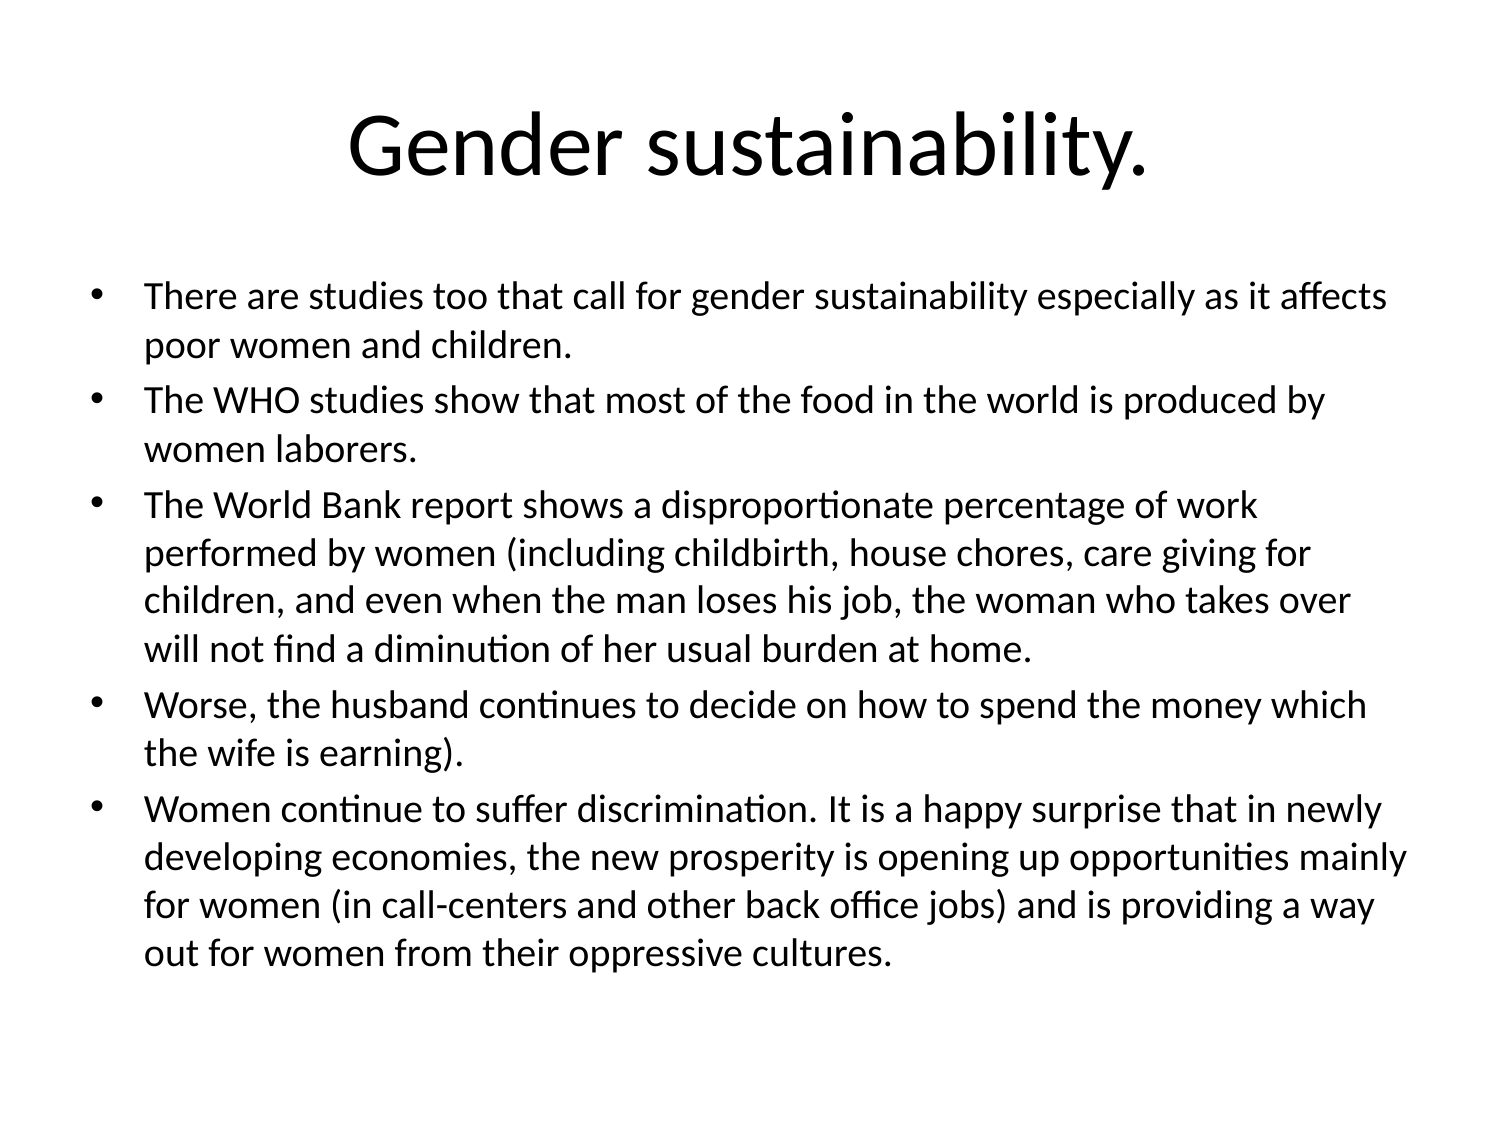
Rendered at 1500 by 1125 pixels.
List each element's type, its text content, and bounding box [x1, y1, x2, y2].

list There are studies too that call for gender sustainability especially as it affects poor women and children. The WHO studies show that most of the food in the world is produced by women laborers. The World Bank report shows a disproportionate percentage of work performed by women (including childbirth, house chores, care giving for children, and even when the man loses his job, the woman who takes over will not find a diminution of her usual burden at home. Worse, the husband continues to decide on how to spend the money which the wife is earning). Women continue to suffer discrimination. It is a happy surprise that in newly developing economies, the new prosperity is opening up opportunities mainly for women (in call-centers and other back office jobs) and is providing a way out for women from their oppressive cultures. [75, 262, 1425, 1005]
title Gender sustainability. [75, 45, 1425, 233]
